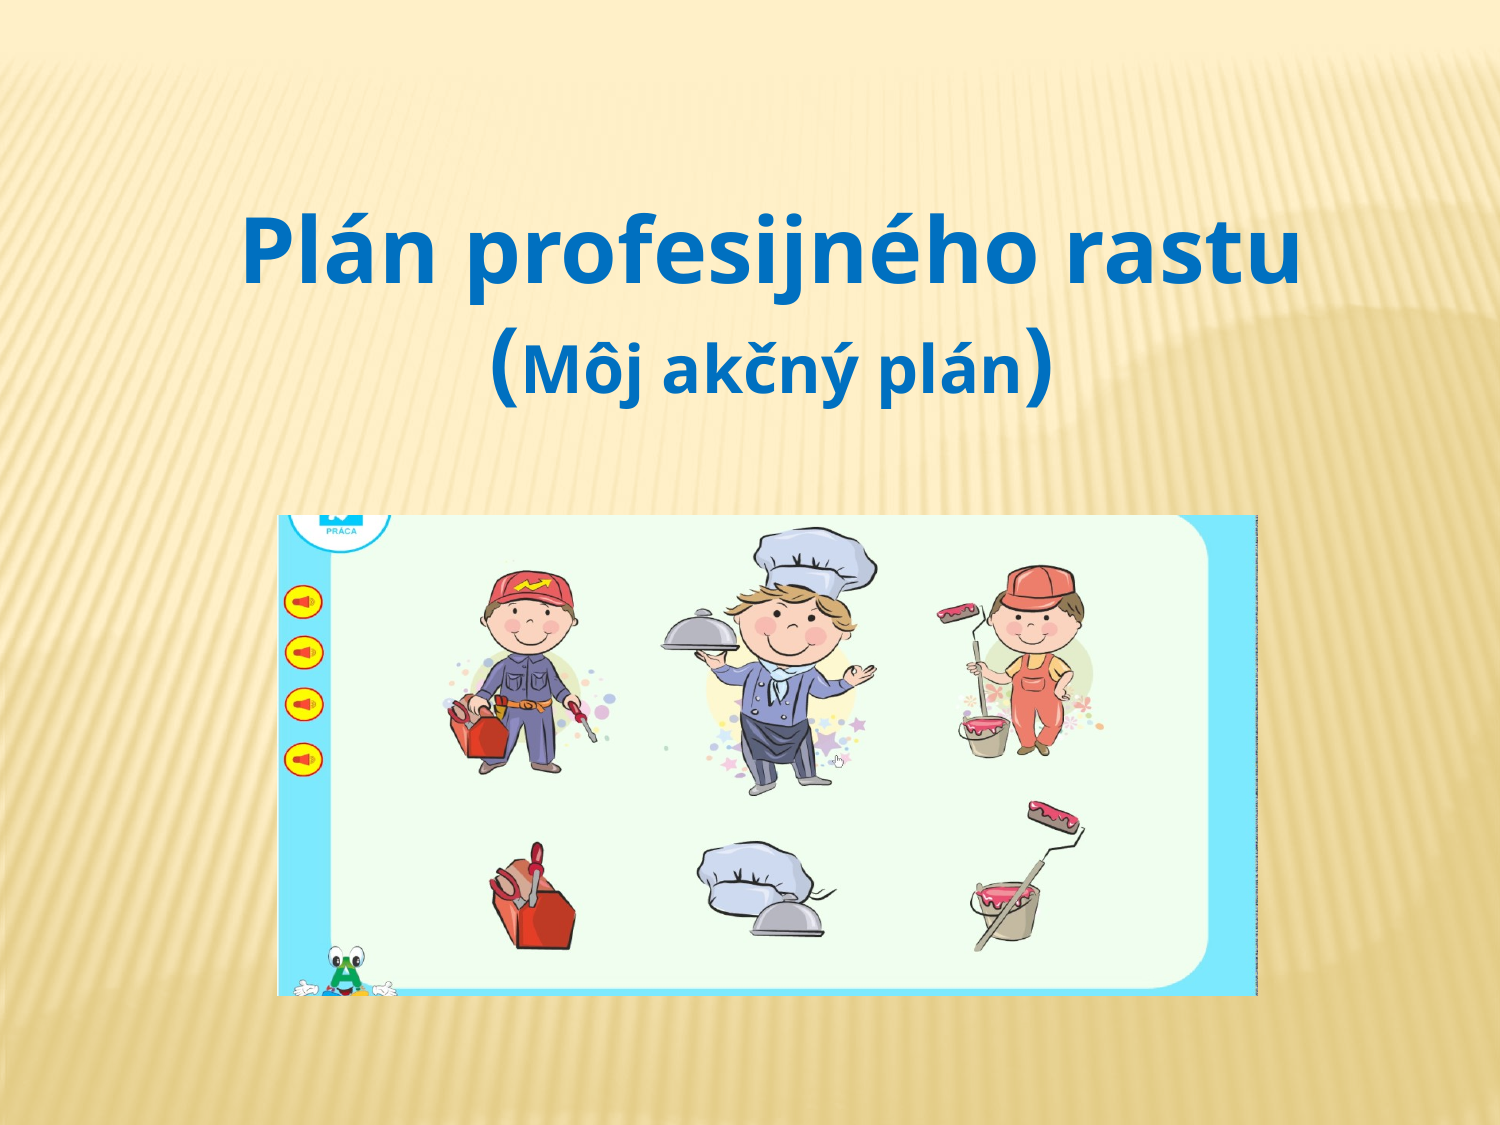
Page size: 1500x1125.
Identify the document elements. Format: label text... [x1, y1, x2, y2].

picture [277, 514, 1259, 996]
picture [328, 514, 350, 521]
text_box Plán profesijného rastu (Môj akčný plán) [223, 184, 1320, 420]
